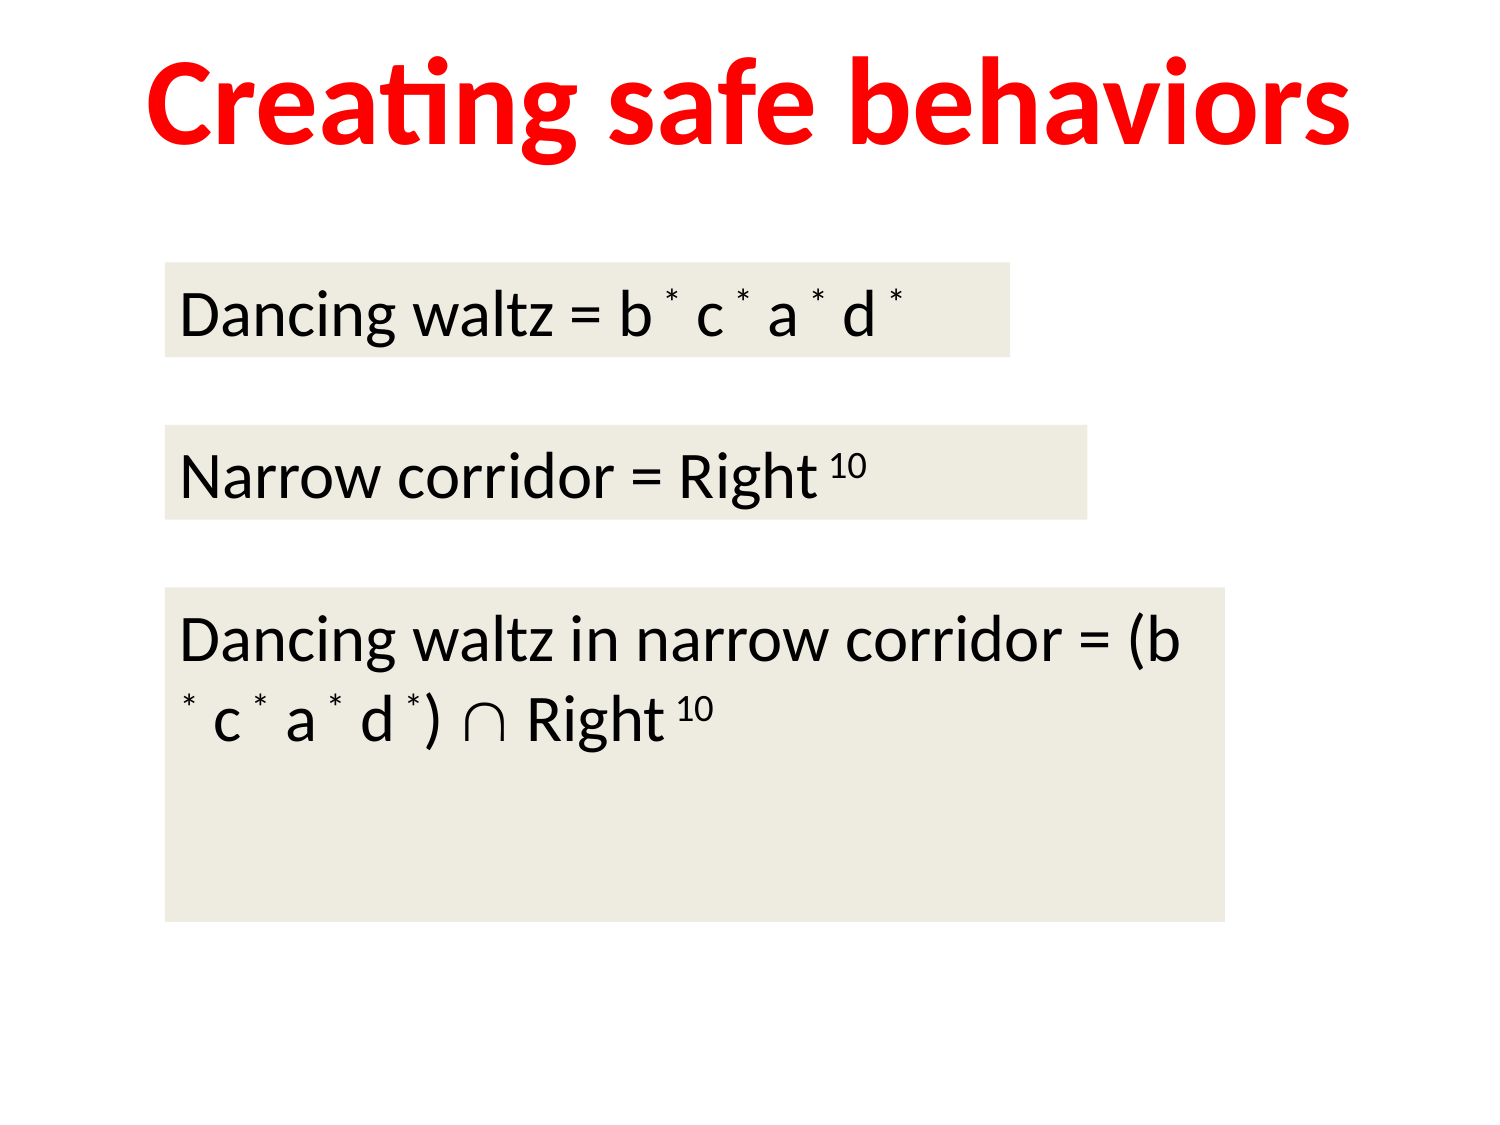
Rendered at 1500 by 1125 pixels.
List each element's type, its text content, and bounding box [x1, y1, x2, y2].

text_box Dancing waltz in narrow corridor = (b * c * a * d *)  Right 10 [164, 587, 1225, 922]
text_box Dancing waltz = b * c * a * d * [164, 262, 1011, 358]
text_box Narrow corridor = Right 10 [164, 424, 1088, 520]
title Creating safe behaviors [0, 0, 1500, 189]
